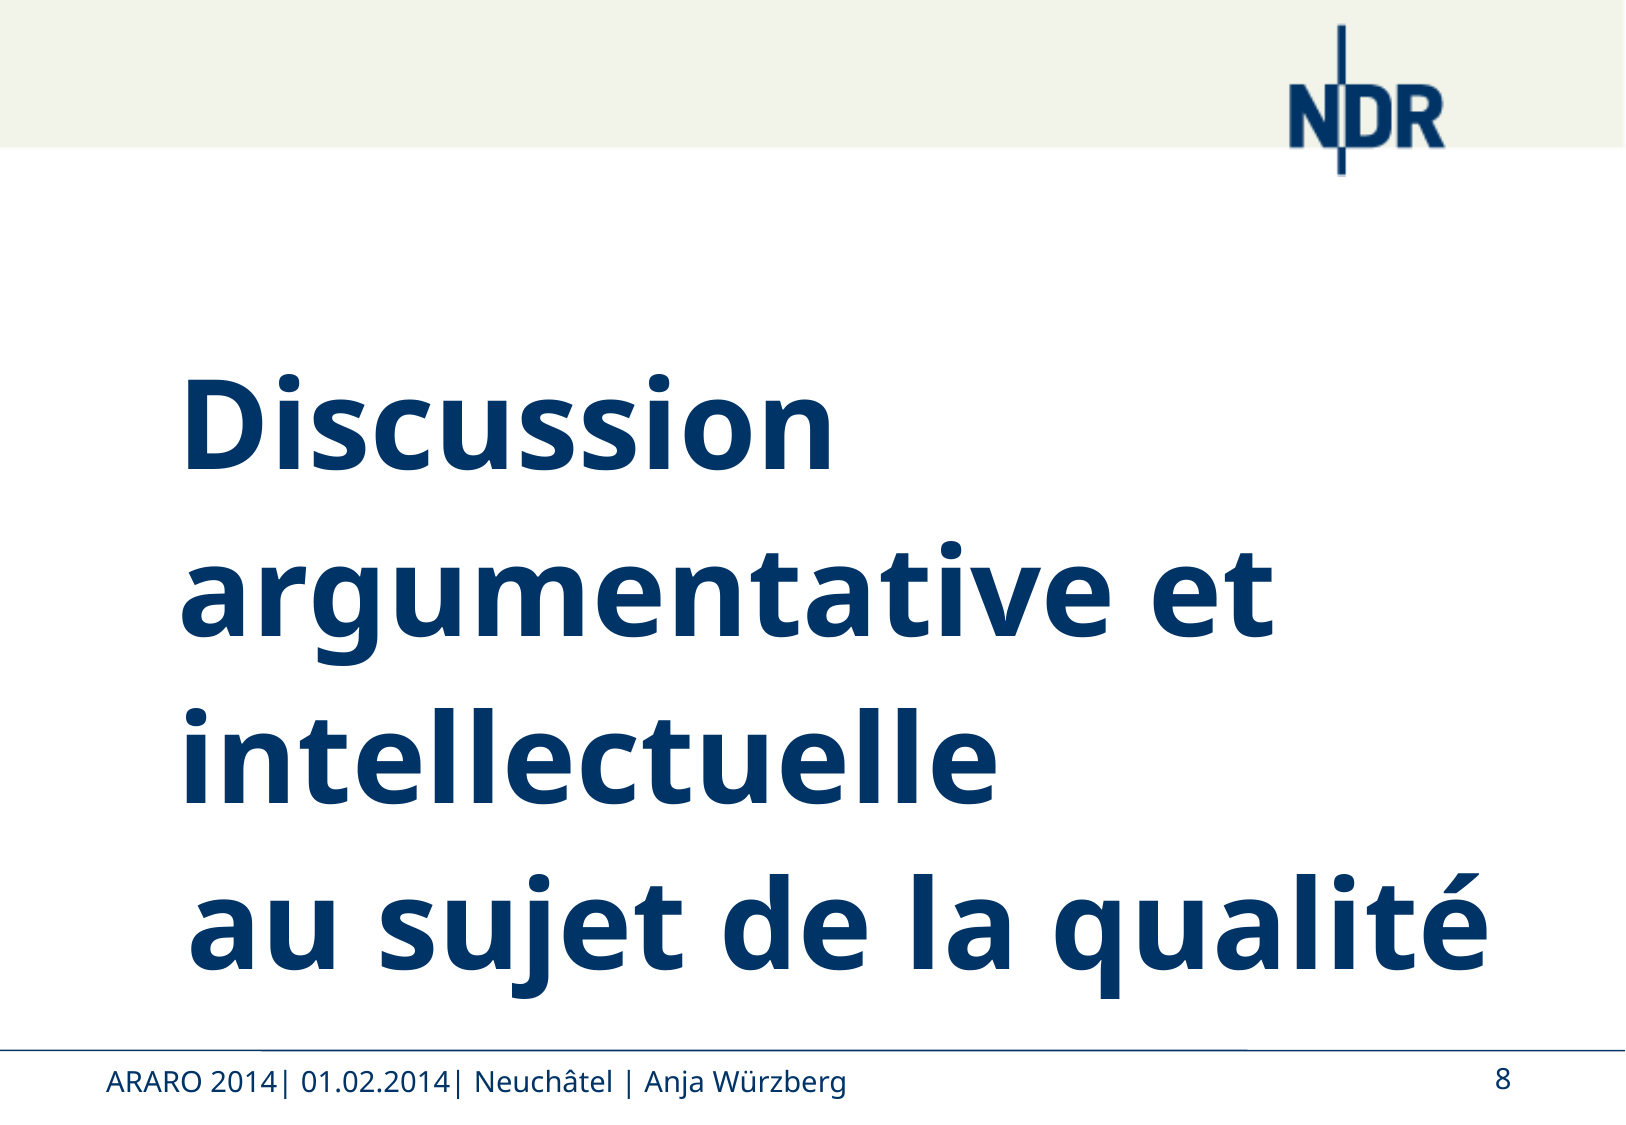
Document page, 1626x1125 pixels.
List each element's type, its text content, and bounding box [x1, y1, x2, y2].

picture [0, 0, 1625, 177]
list Discussion argumentative et intellectuelle au sujet de la qualité [120, 327, 1533, 967]
